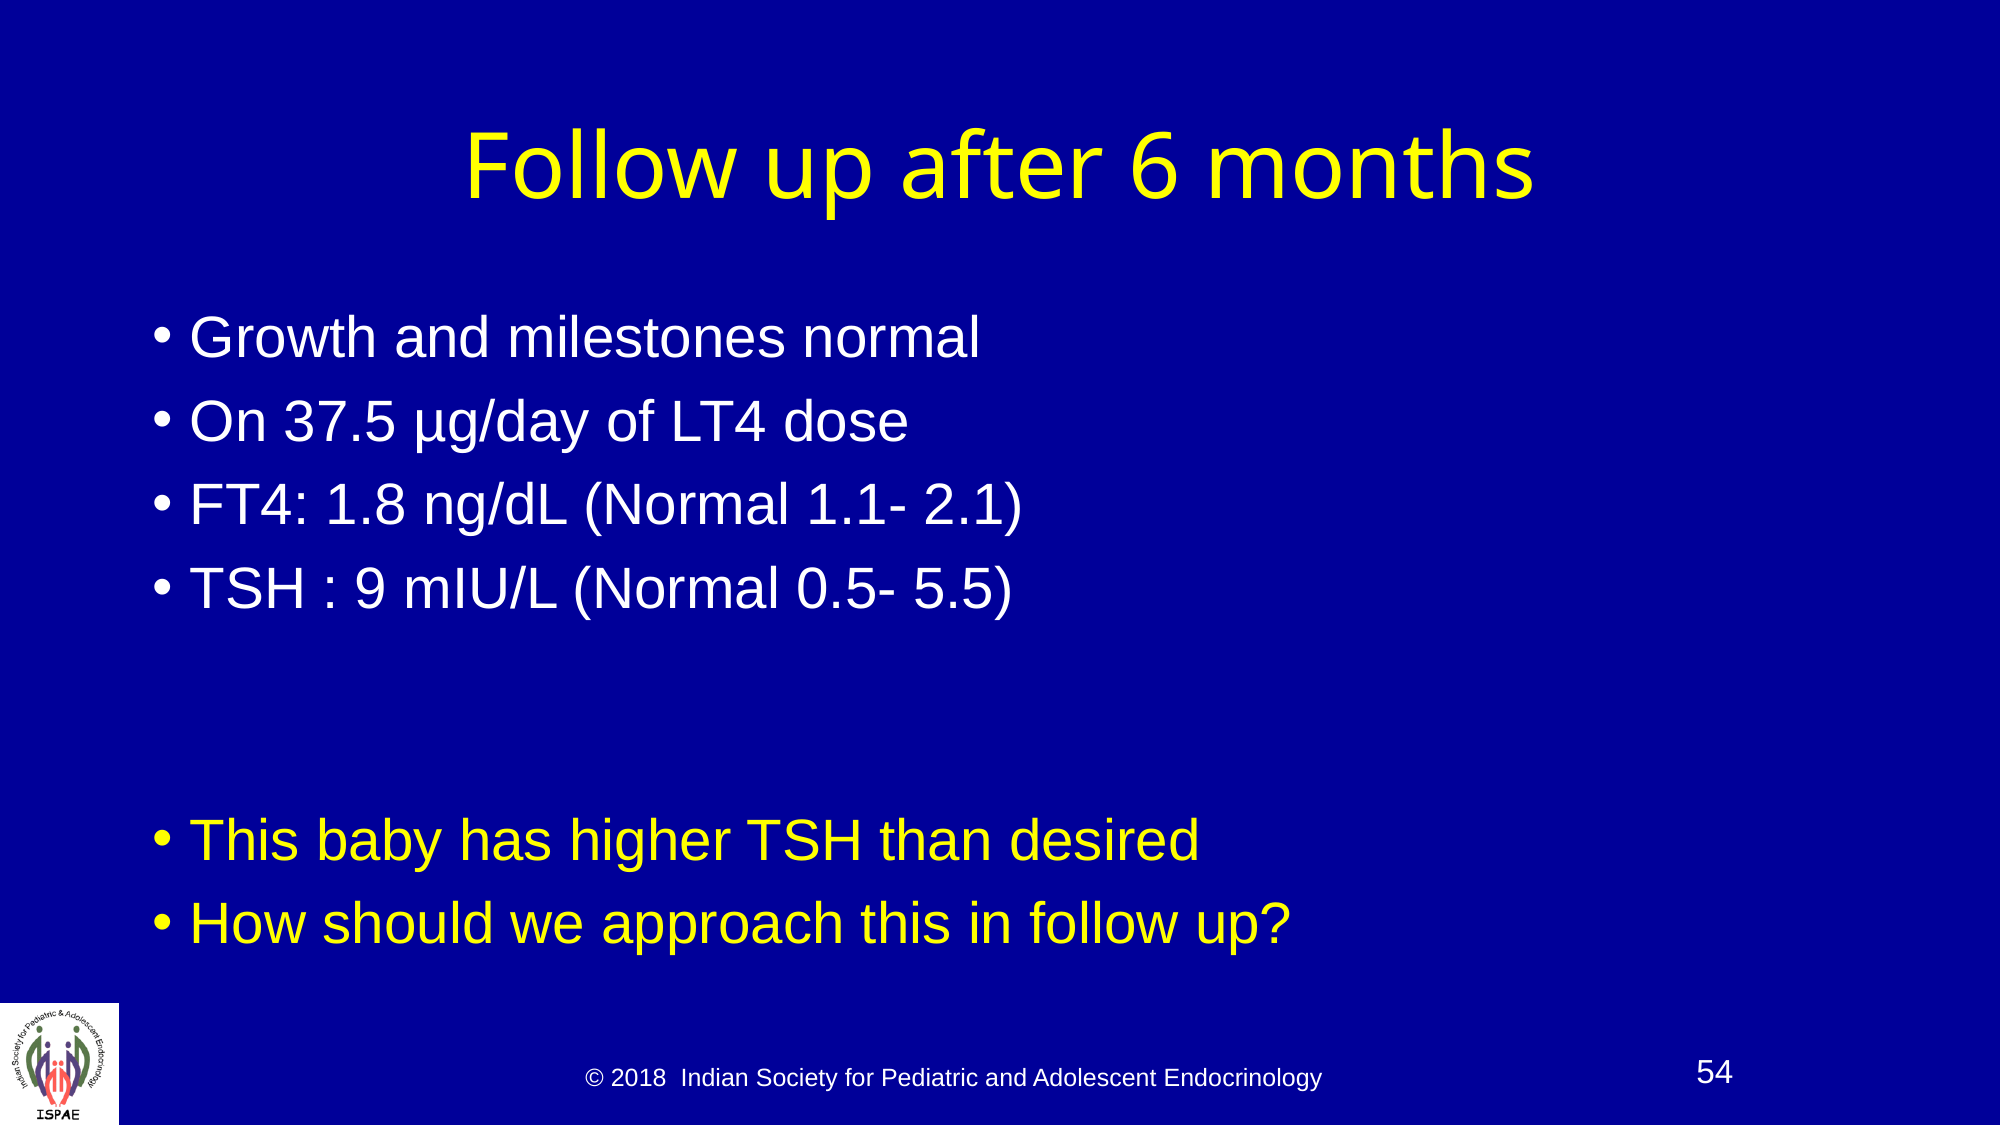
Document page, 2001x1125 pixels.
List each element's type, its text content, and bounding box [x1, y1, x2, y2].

title Follow up after 6 months [137, 59, 1863, 278]
list Growth and milestones normal On 37.5 µg/day of LT4 dose FT4: 1.8 ng/dL (Normal 1.1- 2.1) TSH : 9 mIU/L (Normal 0.5- 5.5) This baby has higher TSH than desired How should we approach this in follow up? [137, 299, 1863, 1014]
picture [0, 1003, 119, 1125]
slide_number 54 [1489, 1042, 1940, 1103]
footer © 2018 Indian Society for Pediatric and Adolescent Endocrinology [566, 1042, 1344, 1110]
